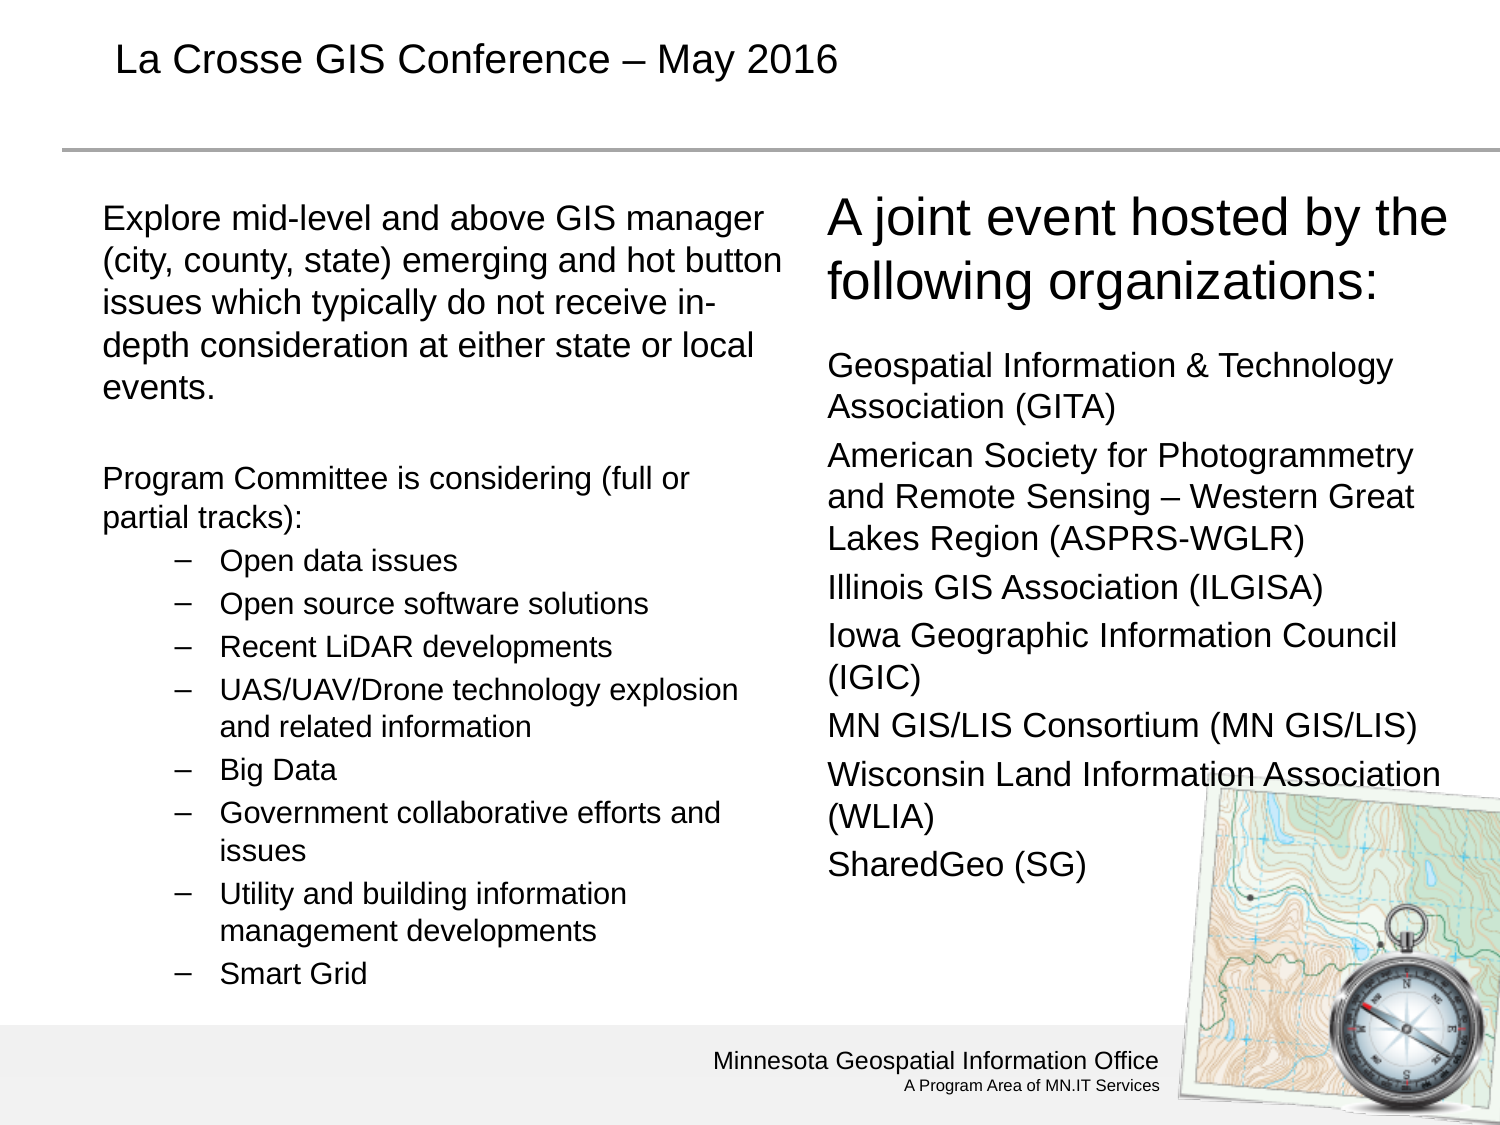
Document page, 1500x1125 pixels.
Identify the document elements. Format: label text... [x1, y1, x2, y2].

list Explore mid-level and above GIS manager (city, county, state) emerging and hot button issues which typically do not receive in-depth consideration at either state or local events. Program Committee is considering (full or partial tracks):​ Open data issues Open source software solutions Recent LiDAR developments UAS/UAV/Drone technology explosion and related information Big Data Government collaborative efforts and issues Utility and building information management developments Smart Grid [87, 187, 800, 1000]
list A joint event hosted by the following organizations: Geospatial Information & Technology Association (GITA) American Society for Photogrammetry and Remote Sensing – Western Great Lakes Region (ASPRS-WGLR) Illinois GIS Association (ILGISA) Iowa Geographic Information Council (IGIC) MN GIS/LIS Consortium (MN GIS/LIS) Wisconsin Land Information Association (WLIA) SharedGeo (SG) [812, 174, 1475, 918]
title La Crosse GIS Conference – May 2016 [99, 24, 1394, 141]
picture [1166, 760, 1500, 1125]
